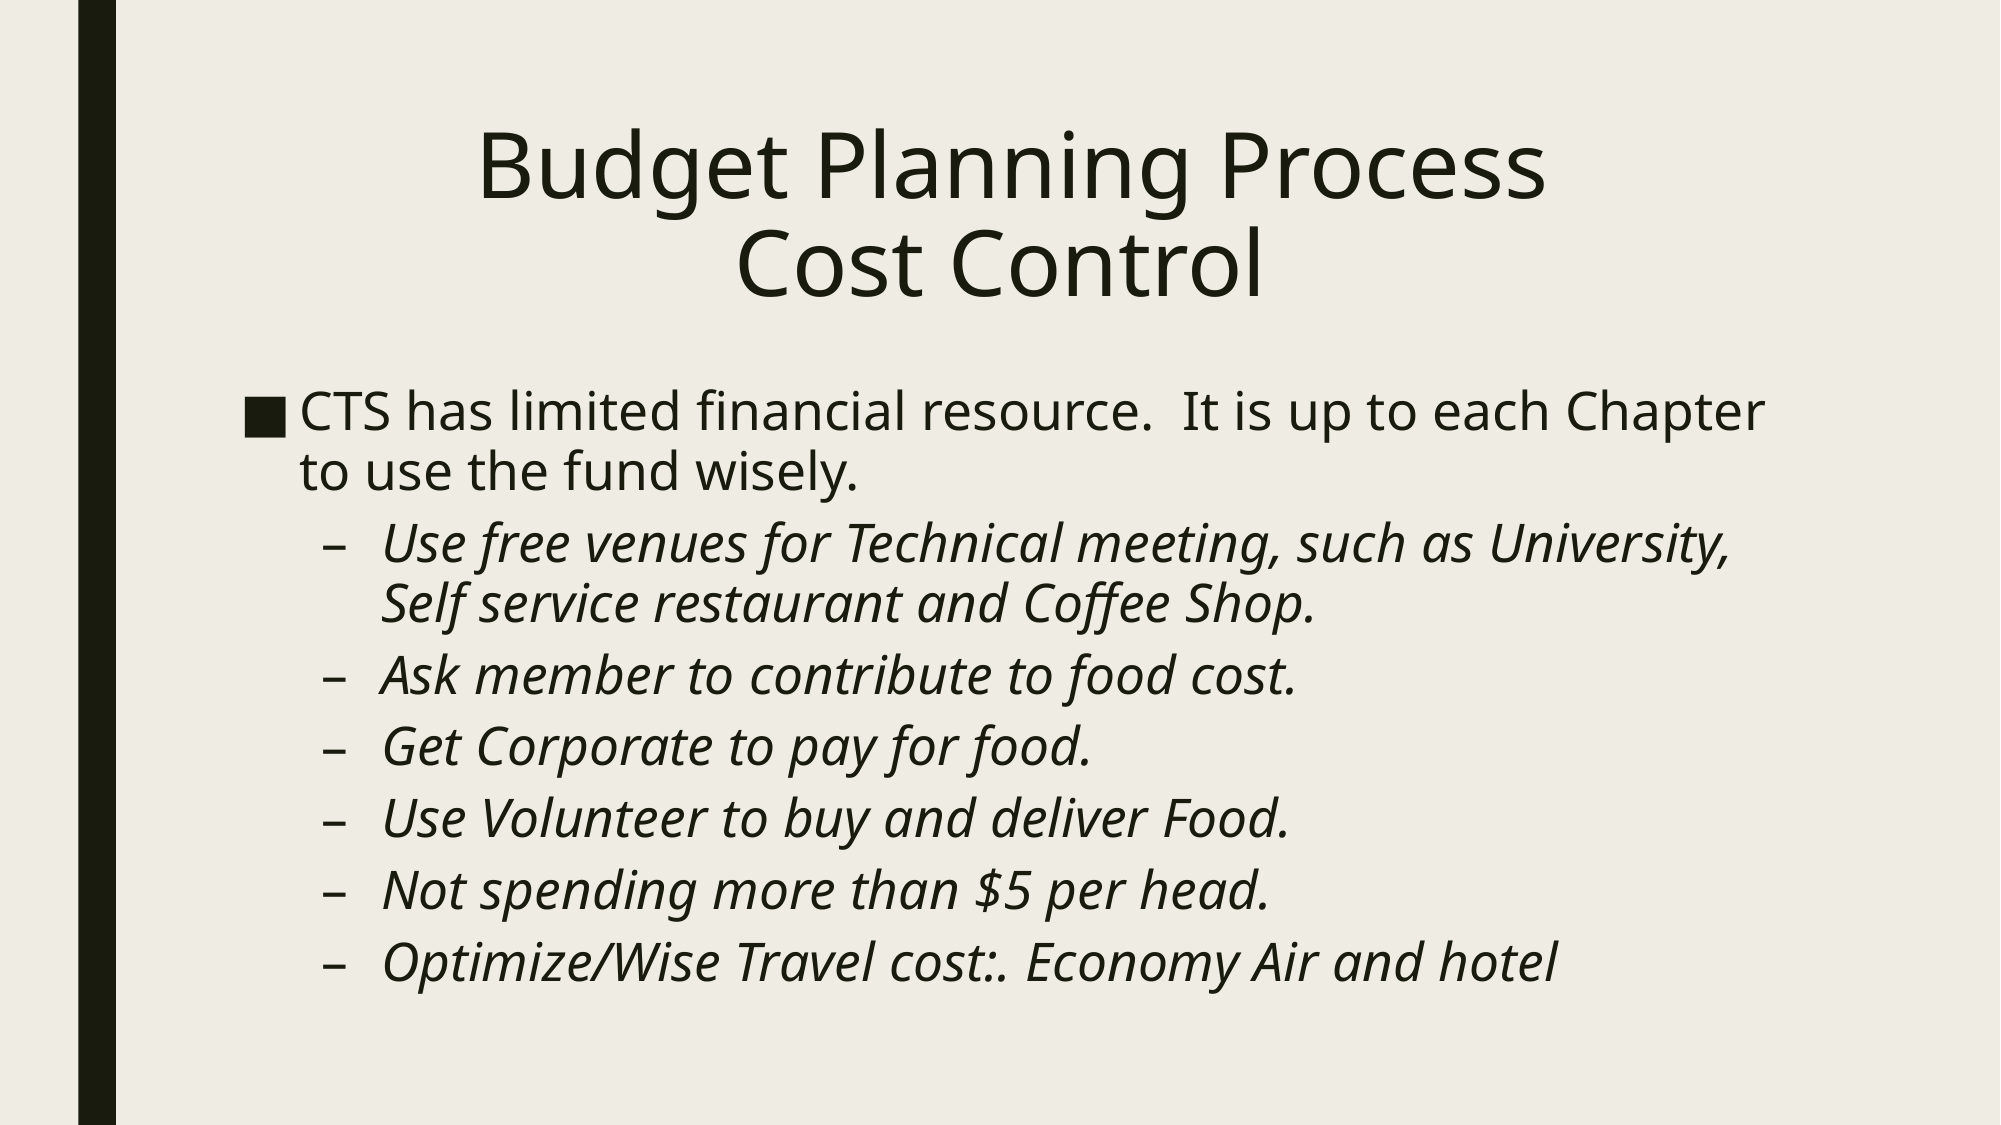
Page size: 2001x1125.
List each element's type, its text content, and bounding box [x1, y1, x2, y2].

list CTS has limited financial resource. It is up to each Chapter to use the fund wisely. Use free venues for Technical meeting, such as University, Self service restaurant and Coffee Shop. Ask member to contribute to food cost. Get Corporate to pay for food. Use Volunteer to buy and deliver Food. Not spending more than $5 per head. Optimize/Wise Travel cost:. Economy Air and hotel [225, 375, 1800, 1009]
title Budget Planning Process Cost Control [225, 112, 1800, 357]
